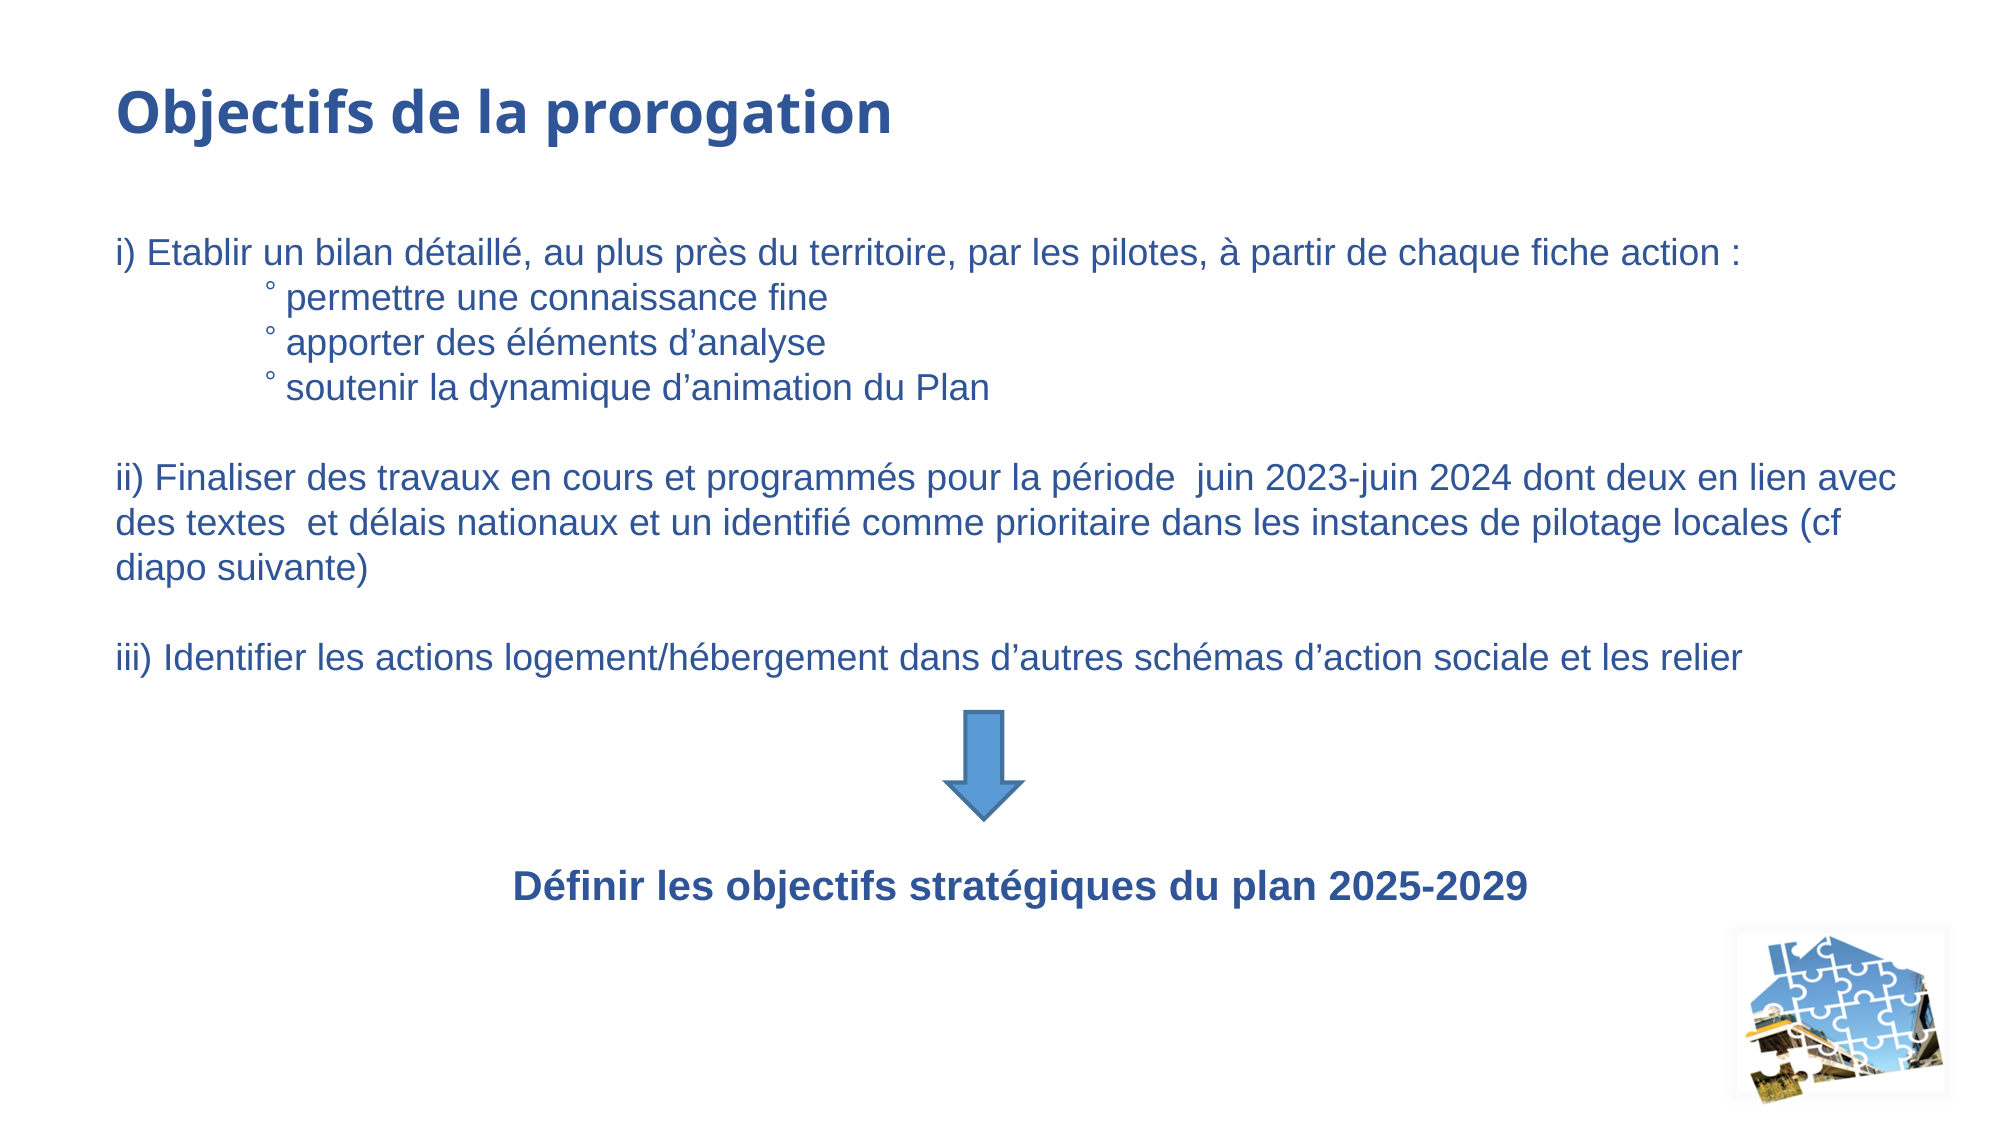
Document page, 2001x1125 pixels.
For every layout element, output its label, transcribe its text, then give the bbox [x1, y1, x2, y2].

text_box i) Etablir un bilan détaillé, au plus près du territoire, par les pilotes, à partir de chaque fiche action :  permettre une connaissance fine  apporter des éléments d’analyse  soutenir la dynamique d’animation du Plan ii) Finaliser des travaux en cours et programmés pour la période juin 2023-juin 2024 dont deux en lien avec des textes et délais nationaux et un identifié comme prioritaire dans les instances de pilotage locales (cf diapo suivante) iii) Identifier les actions logement/hébergement dans d’autres schémas d’action sociale et les relier Définir les objectifs stratégiques du plan 2025-2029 [100, 175, 1941, 916]
text_box [941, 709, 1026, 823]
picture [1718, 914, 1965, 1113]
title Objectifs de la prorogation [100, 59, 1863, 165]
